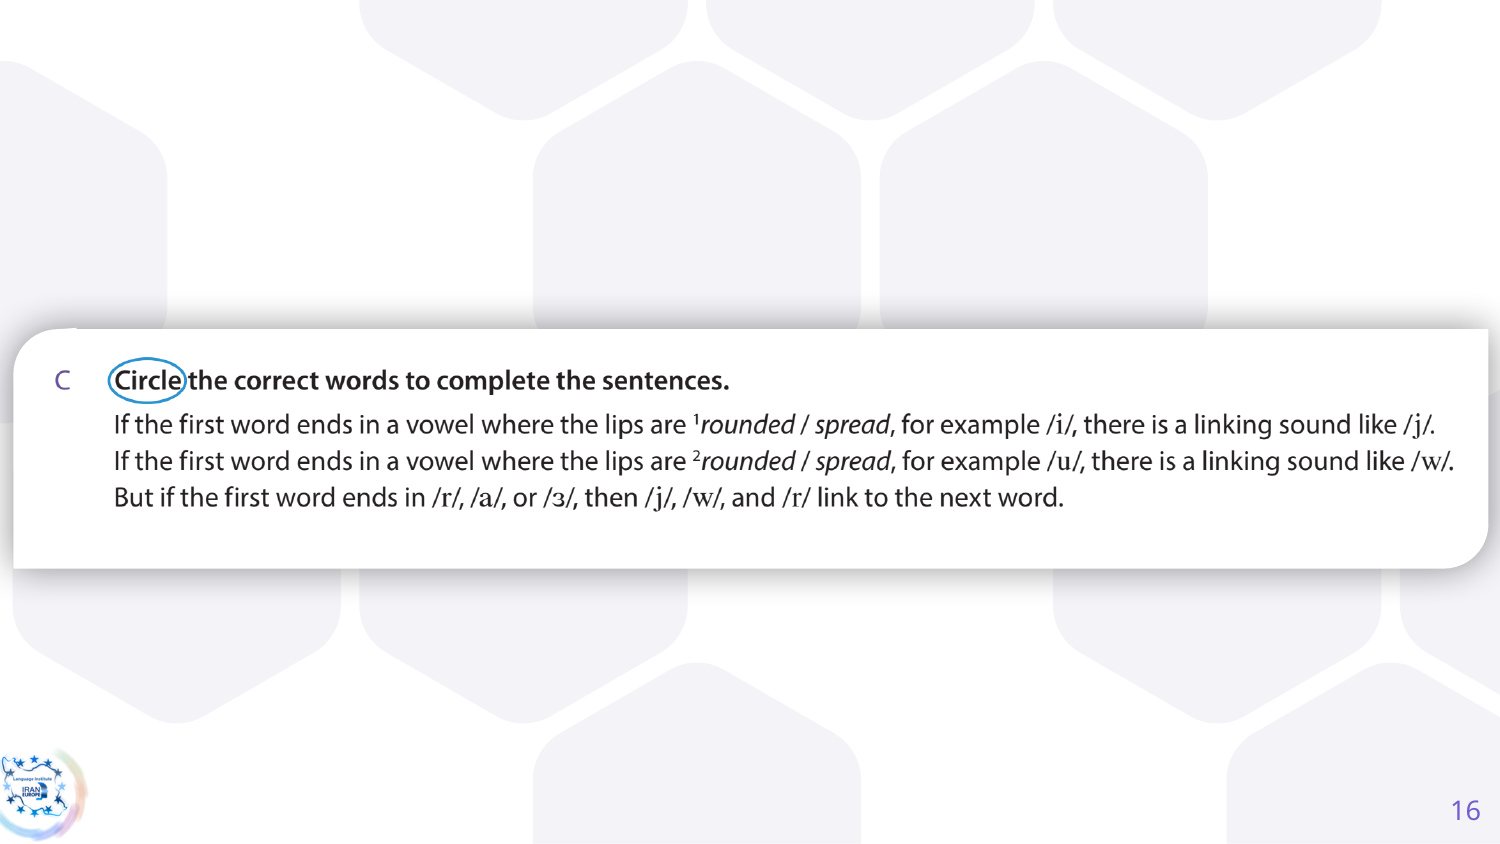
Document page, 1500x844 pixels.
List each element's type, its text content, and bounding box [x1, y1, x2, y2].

picture [20, 336, 1482, 562]
slide_number 16 [1391, 779, 1482, 844]
picture [0, 743, 92, 844]
